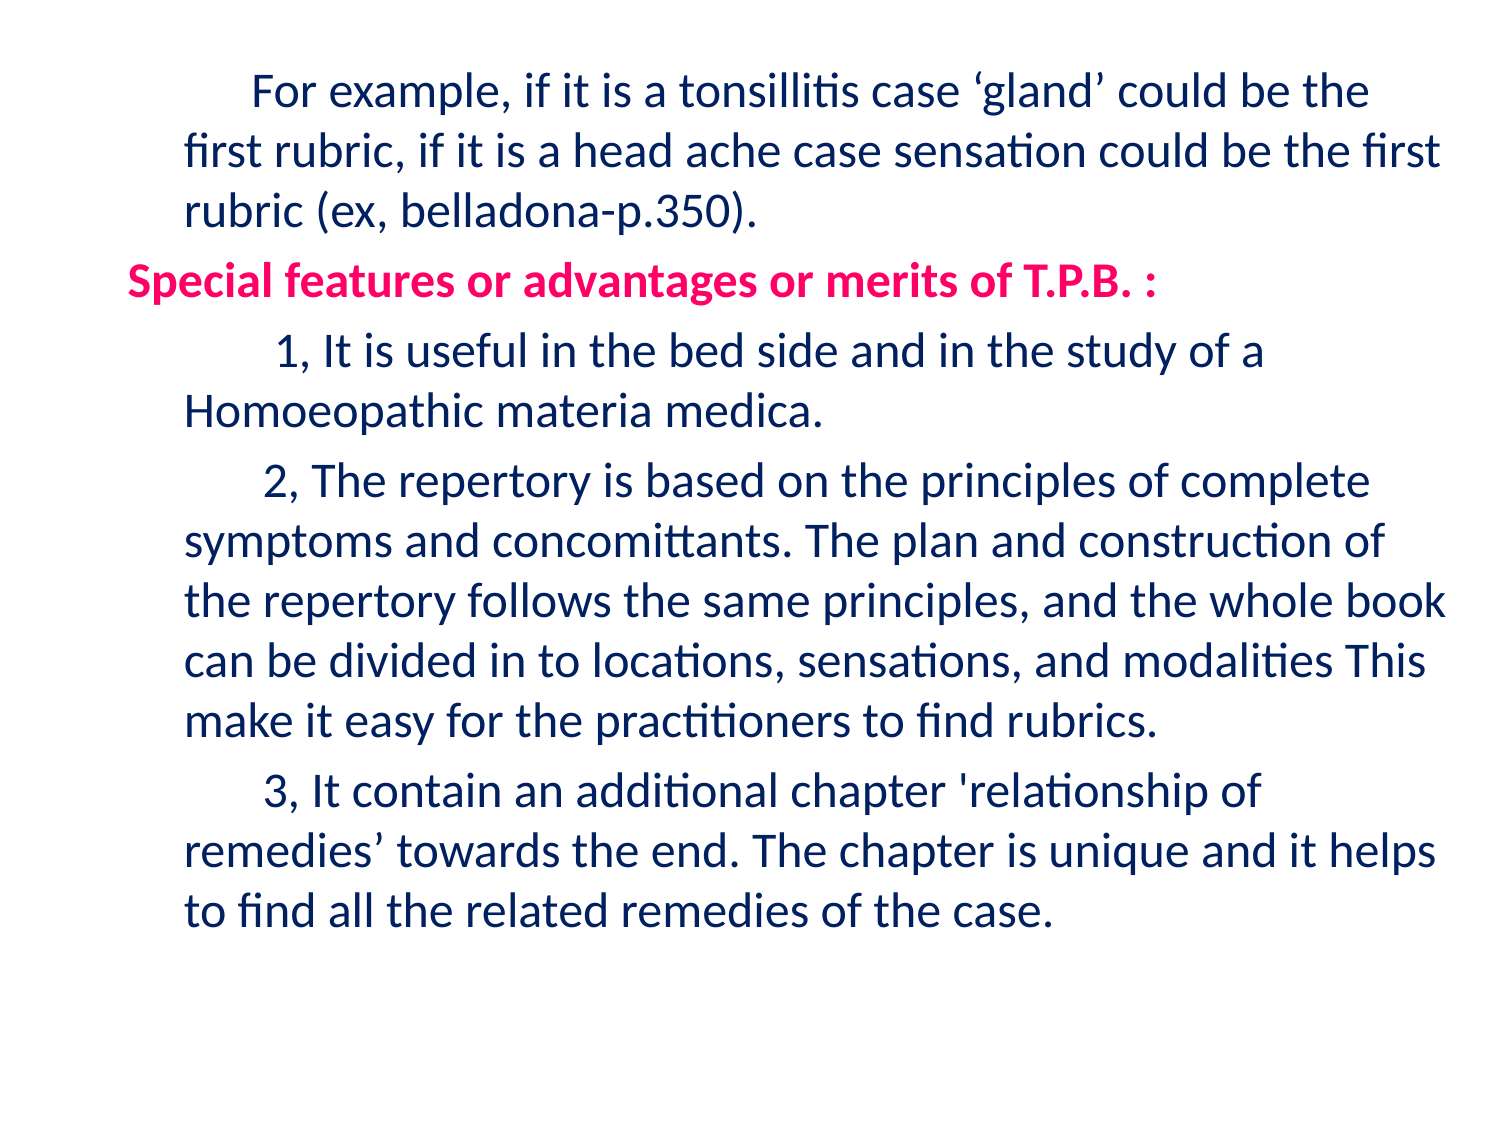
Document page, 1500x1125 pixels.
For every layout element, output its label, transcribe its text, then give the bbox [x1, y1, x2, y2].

list For example, if it is a tonsillitis case ‘gland’ could be the first rubric, if it is a head ache case sensation could be the first rubric (ex, belladona-p.350). Special features or advantages or merits of T.P.B. : 1, It is useful in the bed side and in the study of a Homoeopathic materia medica. 2, The repertory is based on the principles of complete symptoms and concomittants. The plan and construction of the repertory follows the same principles, and the whole book can be divided in to locations, sensations, and modalities This make it easy for the practitioners to find rubrics. 3, It contain an additional chapter 'relationship of remedies’ towards the end. The chapter is unique and it helps to find all the related remedies of the case. [112, 50, 1463, 1050]
